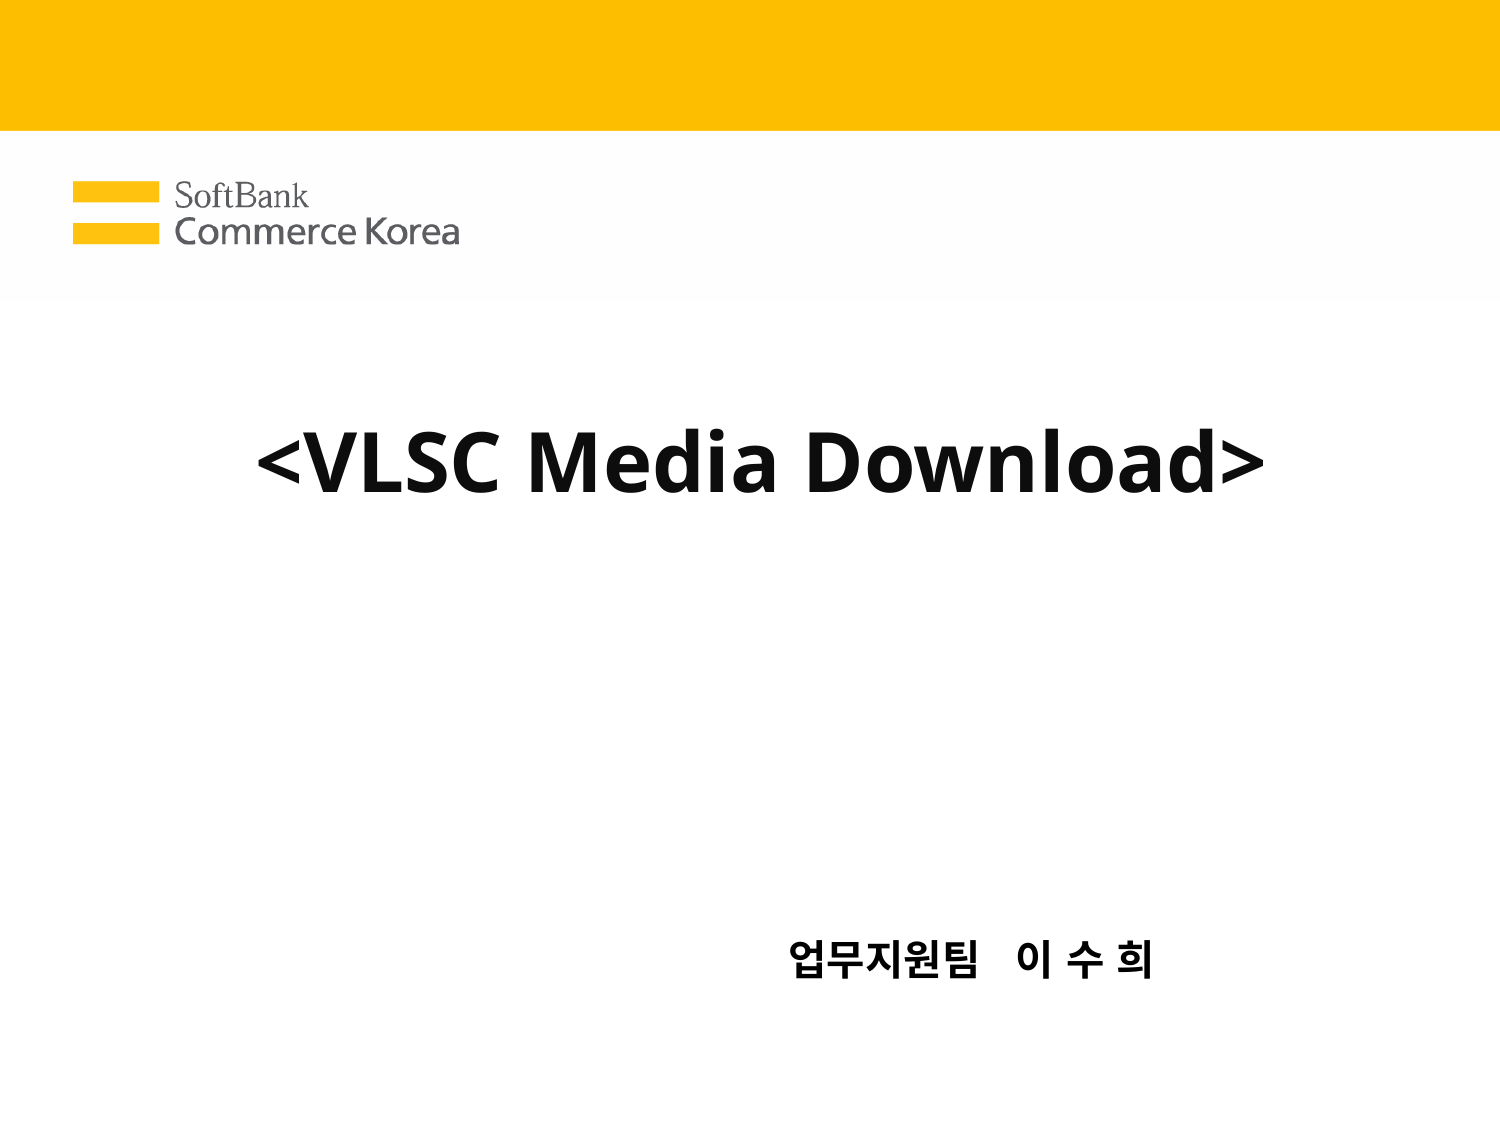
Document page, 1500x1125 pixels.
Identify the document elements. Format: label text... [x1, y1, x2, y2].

title <VLSC Media Download> [105, 408, 1419, 511]
picture [0, 0, 1500, 302]
subtitle 업무지원팀 이 수 희 [550, 843, 1393, 986]
